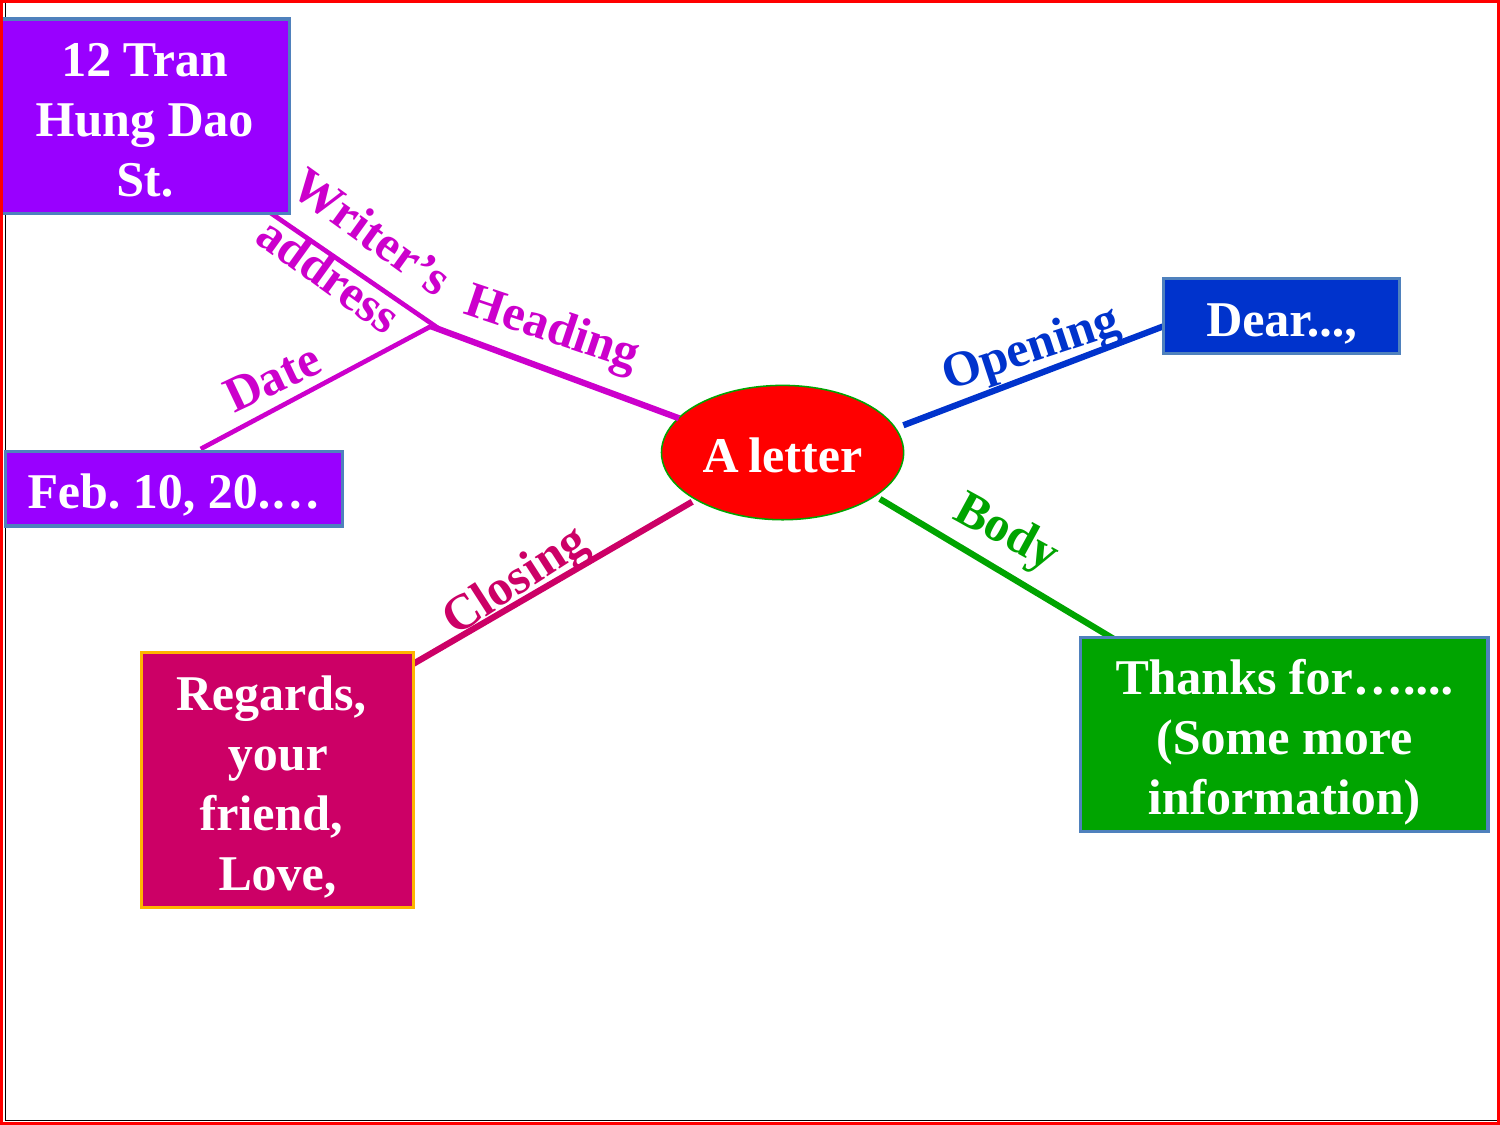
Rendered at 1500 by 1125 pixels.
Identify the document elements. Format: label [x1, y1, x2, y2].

text_box [0, 0, 1500, 1125]
